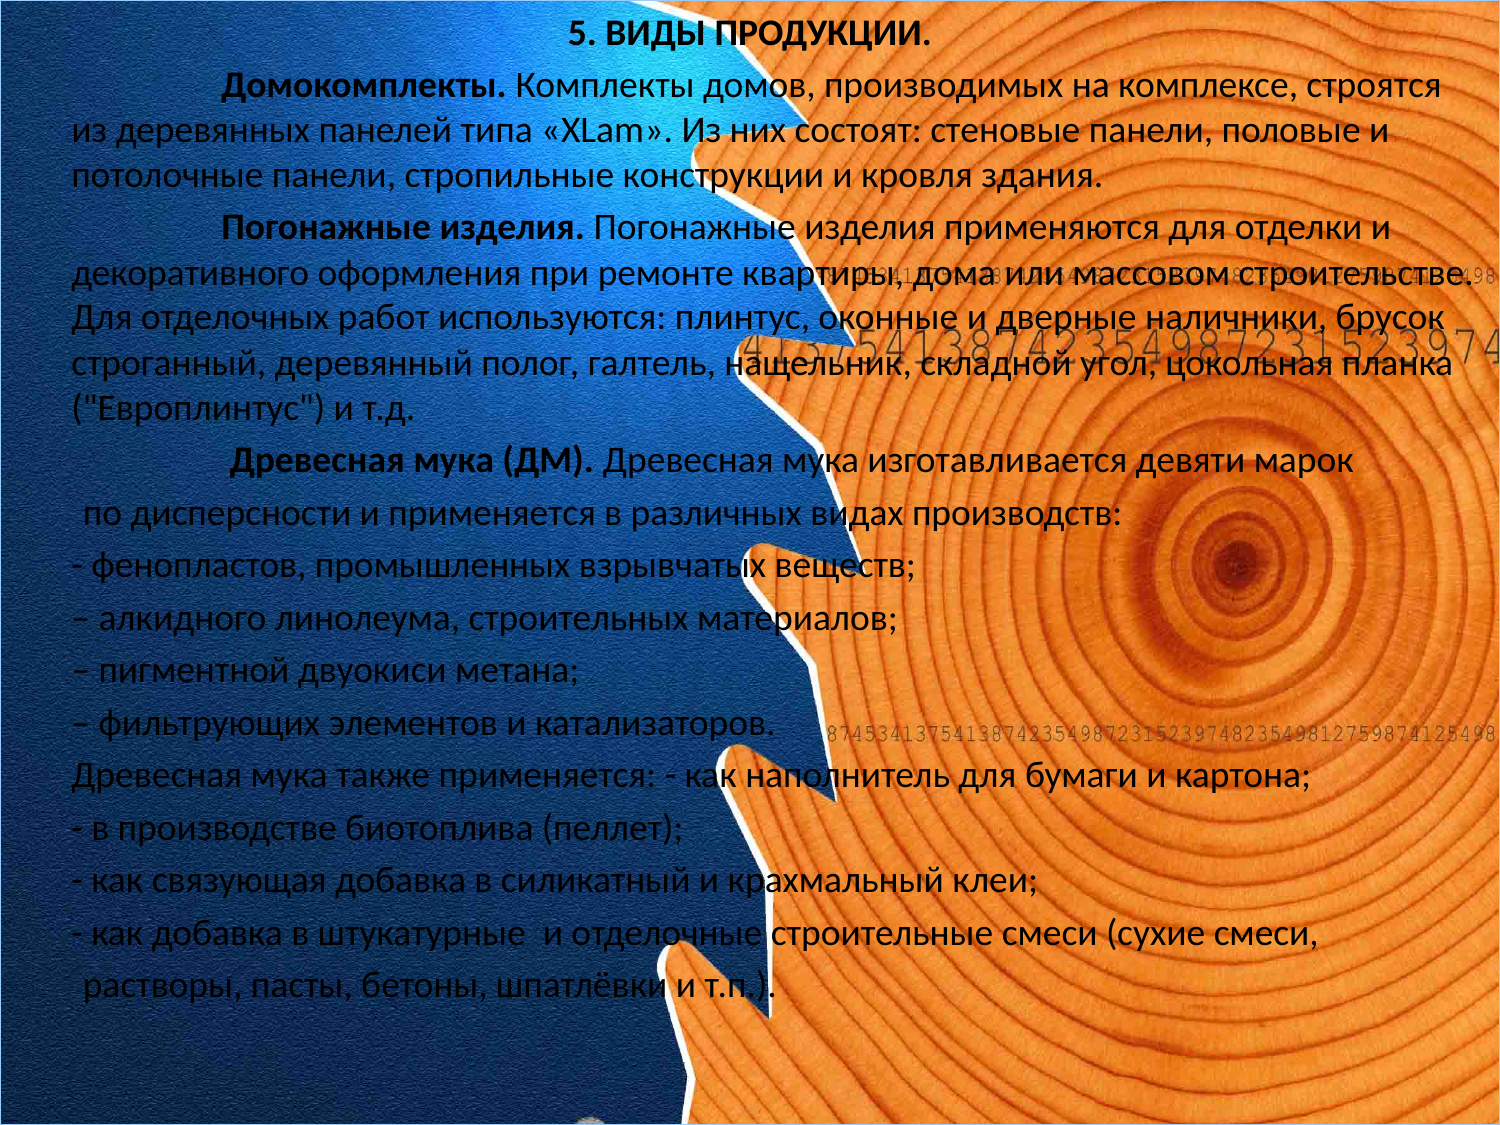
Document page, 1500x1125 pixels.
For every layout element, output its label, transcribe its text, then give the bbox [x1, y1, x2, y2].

list 5. ВИДЫ ПРОДУКЦИИ. Домокомплекты. Комплекты домов, производимых на комплексе, строятся из деревянных панелей типа «XLam». Из них состоят: стеновые панели, половые и потолочные панели, стропильные конструкции и кровля здания. Погонажные изделия. Погонажные изделия применяются для отделки и декоративного оформления при ремонте квартиры, дома или массовом строительстве. Для отделочных работ используются: плинтус, оконные и дверные наличники, брусок строганный, деревянный полог, галтель, нащельник, складной угол, цокольная планка ("Европлинтус") и т.д. Древесная мука (ДМ). Древесная мука изготавливается девяти марок по дисперсности и применяется в различных видах производств: - фенопластов, промышленных взрывчатых веществ; – алкидного линолеума, строительных материалов; – пигментной двуокиси метана; – фильтрующих элементов и катализаторов. Древесная мука также применяется: - как наполнитель для бумаги и картона; - в производстве биотоплива (пеллет); - как связующая добавка в силикатный и крахмальный клеи; - как добавка в штукатурные и отделочные строительные смеси (сухие смеси, растворы, пасты, бетоны, шпатлёвки и т.п.). [0, 0, 1500, 1125]
